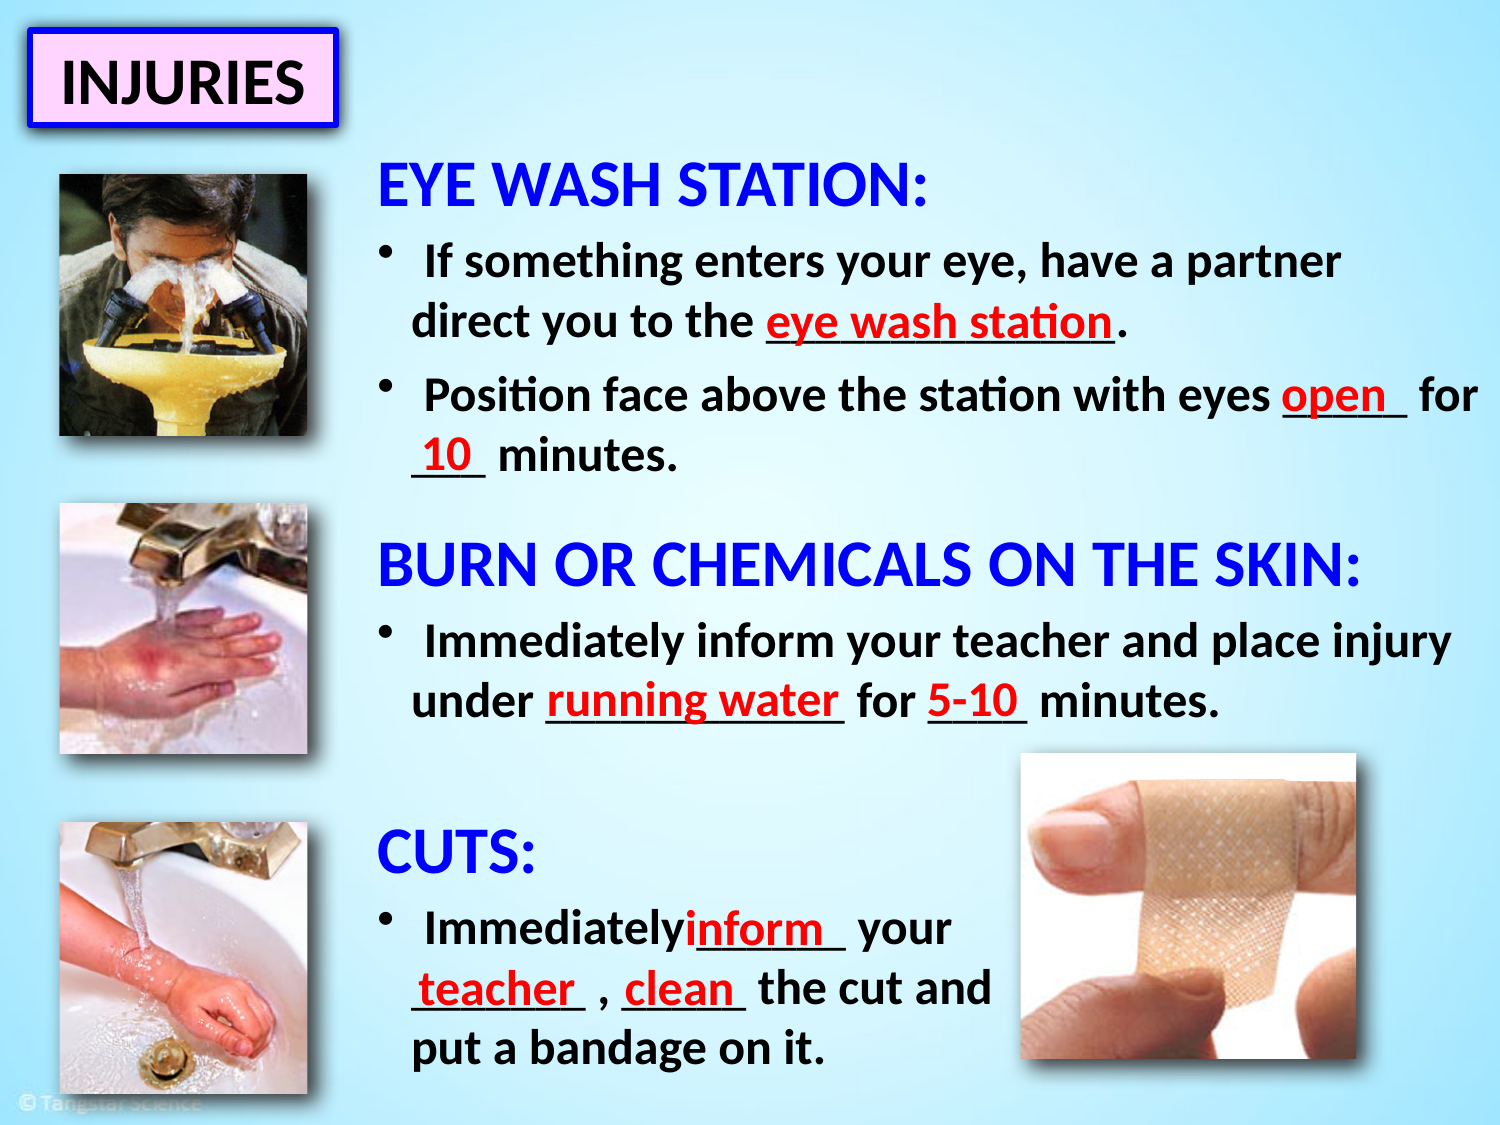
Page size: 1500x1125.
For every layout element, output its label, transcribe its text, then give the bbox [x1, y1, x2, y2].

text_box INJURIES [30, 30, 337, 126]
picture [0, 0, 1500, 1125]
text_box Immediately ______ your _______ , _____ the cut and put a bandage on it. [362, 887, 1026, 1083]
text_box Immediately inform your teacher and place injury under ____________ for ____ minutes. [362, 599, 1488, 735]
text_box Position face above the station with eyes _____ for ___ minutes. [362, 354, 1500, 490]
text_box 5-10 [912, 659, 1033, 734]
text_box If something enters your eye, have a partner direct you to the ______________. [362, 219, 1450, 354]
text_box open [1266, 354, 1402, 430]
text_box BURN OR CHEMICALS ON THE SKIN: [362, 512, 1450, 599]
text_box clean [609, 948, 750, 1023]
text_box inform [670, 887, 839, 963]
text_box eye wash station [751, 280, 1129, 356]
text_box CUTS: [362, 799, 1012, 887]
text_box running water [532, 659, 855, 734]
text_box EYE WASH STATION: [362, 131, 988, 227]
text_box 10 [406, 413, 487, 488]
text_box teacher [403, 947, 591, 1023]
